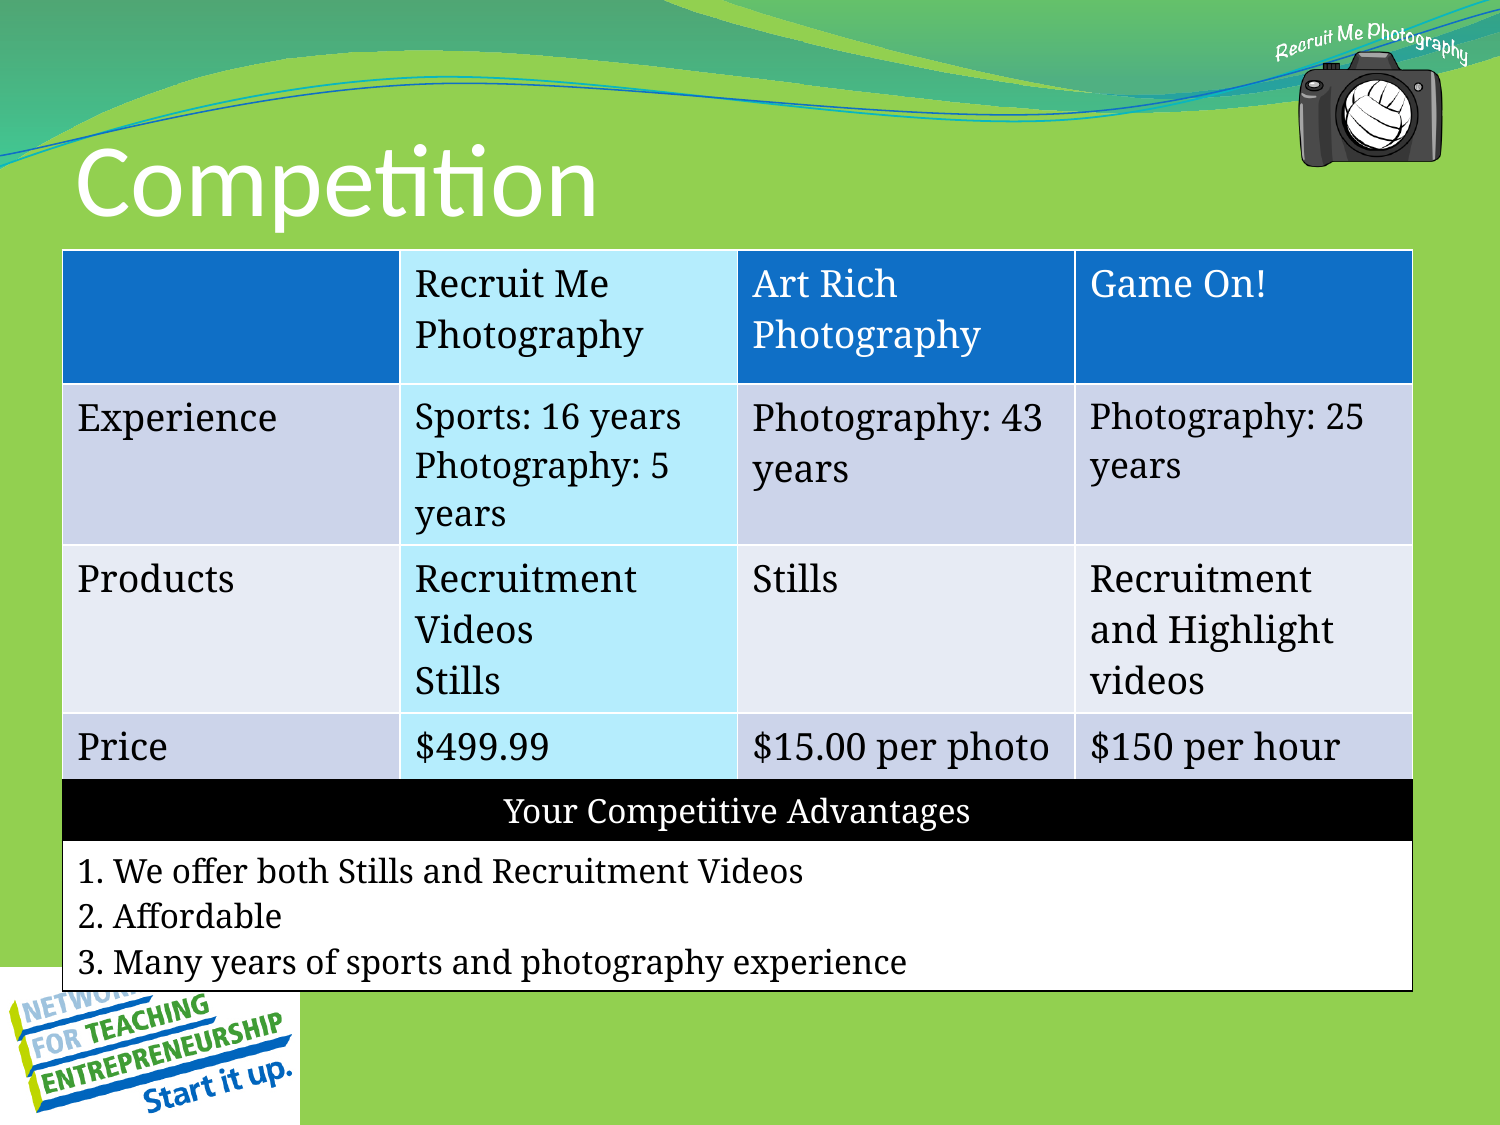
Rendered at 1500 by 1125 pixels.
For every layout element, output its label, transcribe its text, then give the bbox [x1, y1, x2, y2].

table_header [63, 251, 399, 383]
table_cell Sports: 16 years Photography: 5 years [401, 385, 737, 544]
table_cell Recruitment Videos Stills [401, 546, 737, 712]
picture [0, 966, 301, 1125]
table_cell $499.99 [401, 714, 737, 779]
table_header Game On! [1076, 251, 1412, 383]
table_cell $150 per hour ($900 for 6 hours) [1076, 714, 1412, 779]
table_header Your Competitive Advantages [63, 781, 1412, 840]
table_cell Stills [738, 546, 1074, 712]
table_cell 1. We offer both Stills and Recruitment Videos 2. Affordable 3. Many years of sports and photography experience [63, 841, 1412, 990]
table_cell Photography: 43 years [738, 385, 1074, 544]
table_cell $15.00 per photo [738, 714, 1074, 779]
table_cell Experience [63, 385, 399, 544]
table_cell Recruitment and Highlight videos [1076, 546, 1412, 712]
table_cell Price [63, 714, 399, 779]
table_cell Photography: 25 years [1076, 385, 1412, 544]
table_cell [1242, 50, 1425, 201]
table_cell [301, 970, 306, 990]
table_cell Products [63, 546, 399, 712]
table_header Recruit Me Photography [401, 251, 737, 383]
title Competition [75, 50, 1425, 238]
picture [1249, 0, 1500, 188]
table_header Art Rich Photography [738, 251, 1074, 383]
